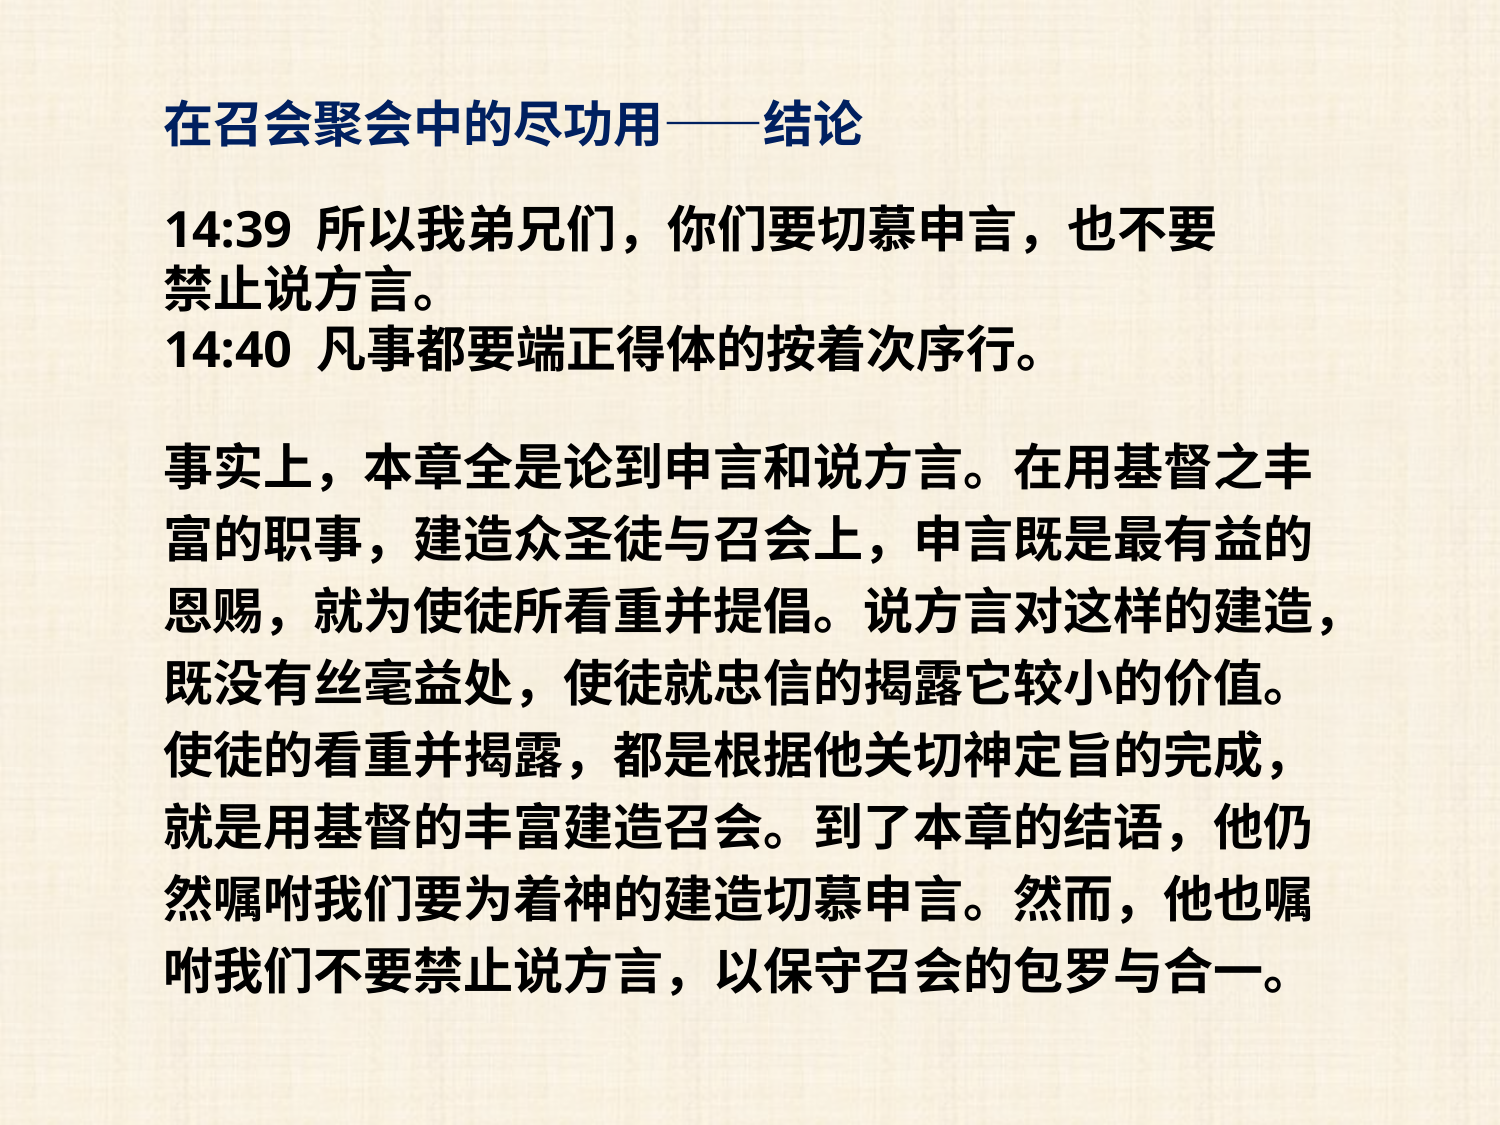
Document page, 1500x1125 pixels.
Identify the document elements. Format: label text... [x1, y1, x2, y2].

text_box 事实上，本章全是论到申言和说方言。在用基督之丰富的职事，建造众圣徒与召会上，申言既是最有益的恩赐，就为使徒所看重并提倡。说方言对这样的建造，既没有丝毫益处，使徒就忠信的揭露它较小的价值。使徒的看重并揭露，都是根据他关切神定旨的完成，就是用基督的丰富建造召会。到了本章的结语，他仍然嘱咐我们要为着神的建造切慕申言。然而，他也嘱咐我们不要禁止说方言，以保守召会的包罗与合一。 [148, 416, 1345, 1008]
text_box 在召会聚会中的尽功用——结论 [148, 85, 947, 160]
text_box 14:39 所以我弟兄们，你们要切慕申言，也不要禁止说方言。 14:40 凡事都要端正得体的按着次序行。 [148, 189, 1259, 385]
